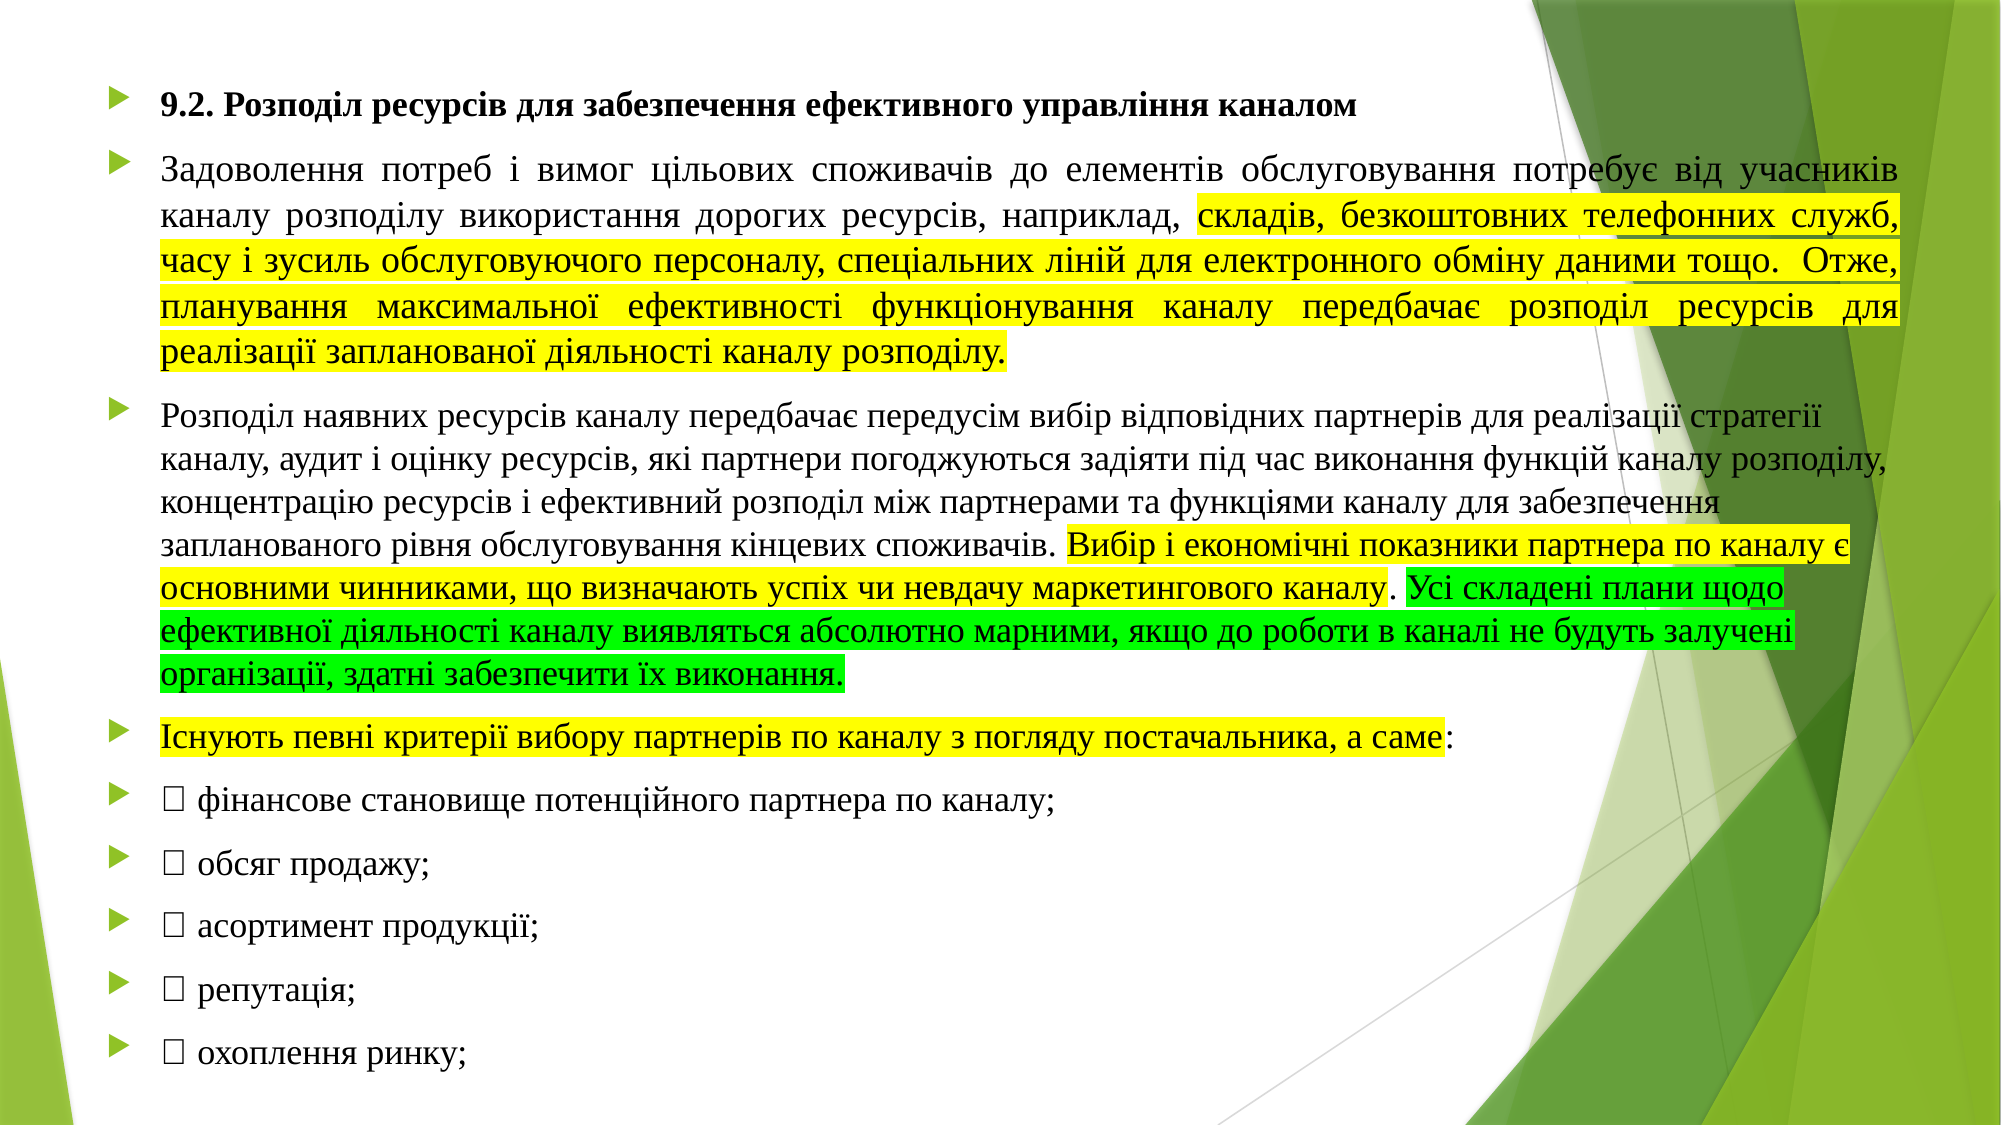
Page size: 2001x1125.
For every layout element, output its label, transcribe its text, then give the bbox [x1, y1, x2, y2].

list 9.2. Розподіл ресурсів для забезпечення ефективного управління каналом Задоволення потреб і вимог цільових споживачів до елементів обслуговування потребує від учасників каналу розподілу використання дорогих ресурсів, наприклад, складів, безкоштовних телефонних служб, часу і зусиль обслуговуючого персоналу, спеціальних ліній для електронного обміну даними тощо. Отже, планування максимальної ефективності функціонування каналу передбачає розподіл ресурсів для реалізації запланованої діяльності каналу розподілу. Розподіл наявних ресурсів каналу передбачає передусім вибір відповідних партнерів для реалізації стратегії каналу, аудит і оцінку ресурсів, які партнери погоджуються задіяти під час виконання функцій каналу розподілу, концентрацію ресурсів і ефективний розподіл між партнерами та функціями каналу для забезпечення запланованого рівня обслуговування кінцевих споживачів. Вибір і економічні показники партнера по каналу є основними чинниками, що визначають успіх чи невдачу маркетингового каналу. Усі складені плани щодо ефективної діяльності каналу виявляться абсолютно марними, якщо до роботи в каналі не будуть залучені організації, здатні забезпечити їх виконання. Існують певні критерії вибору партнерів по каналу з погляду постачальника, а саме:  фінансове становище потенційного партнера по каналу;  обсяг продажу;  асортимент продукції;  репутація;  охоплення ринку; [91, 73, 1916, 1083]
